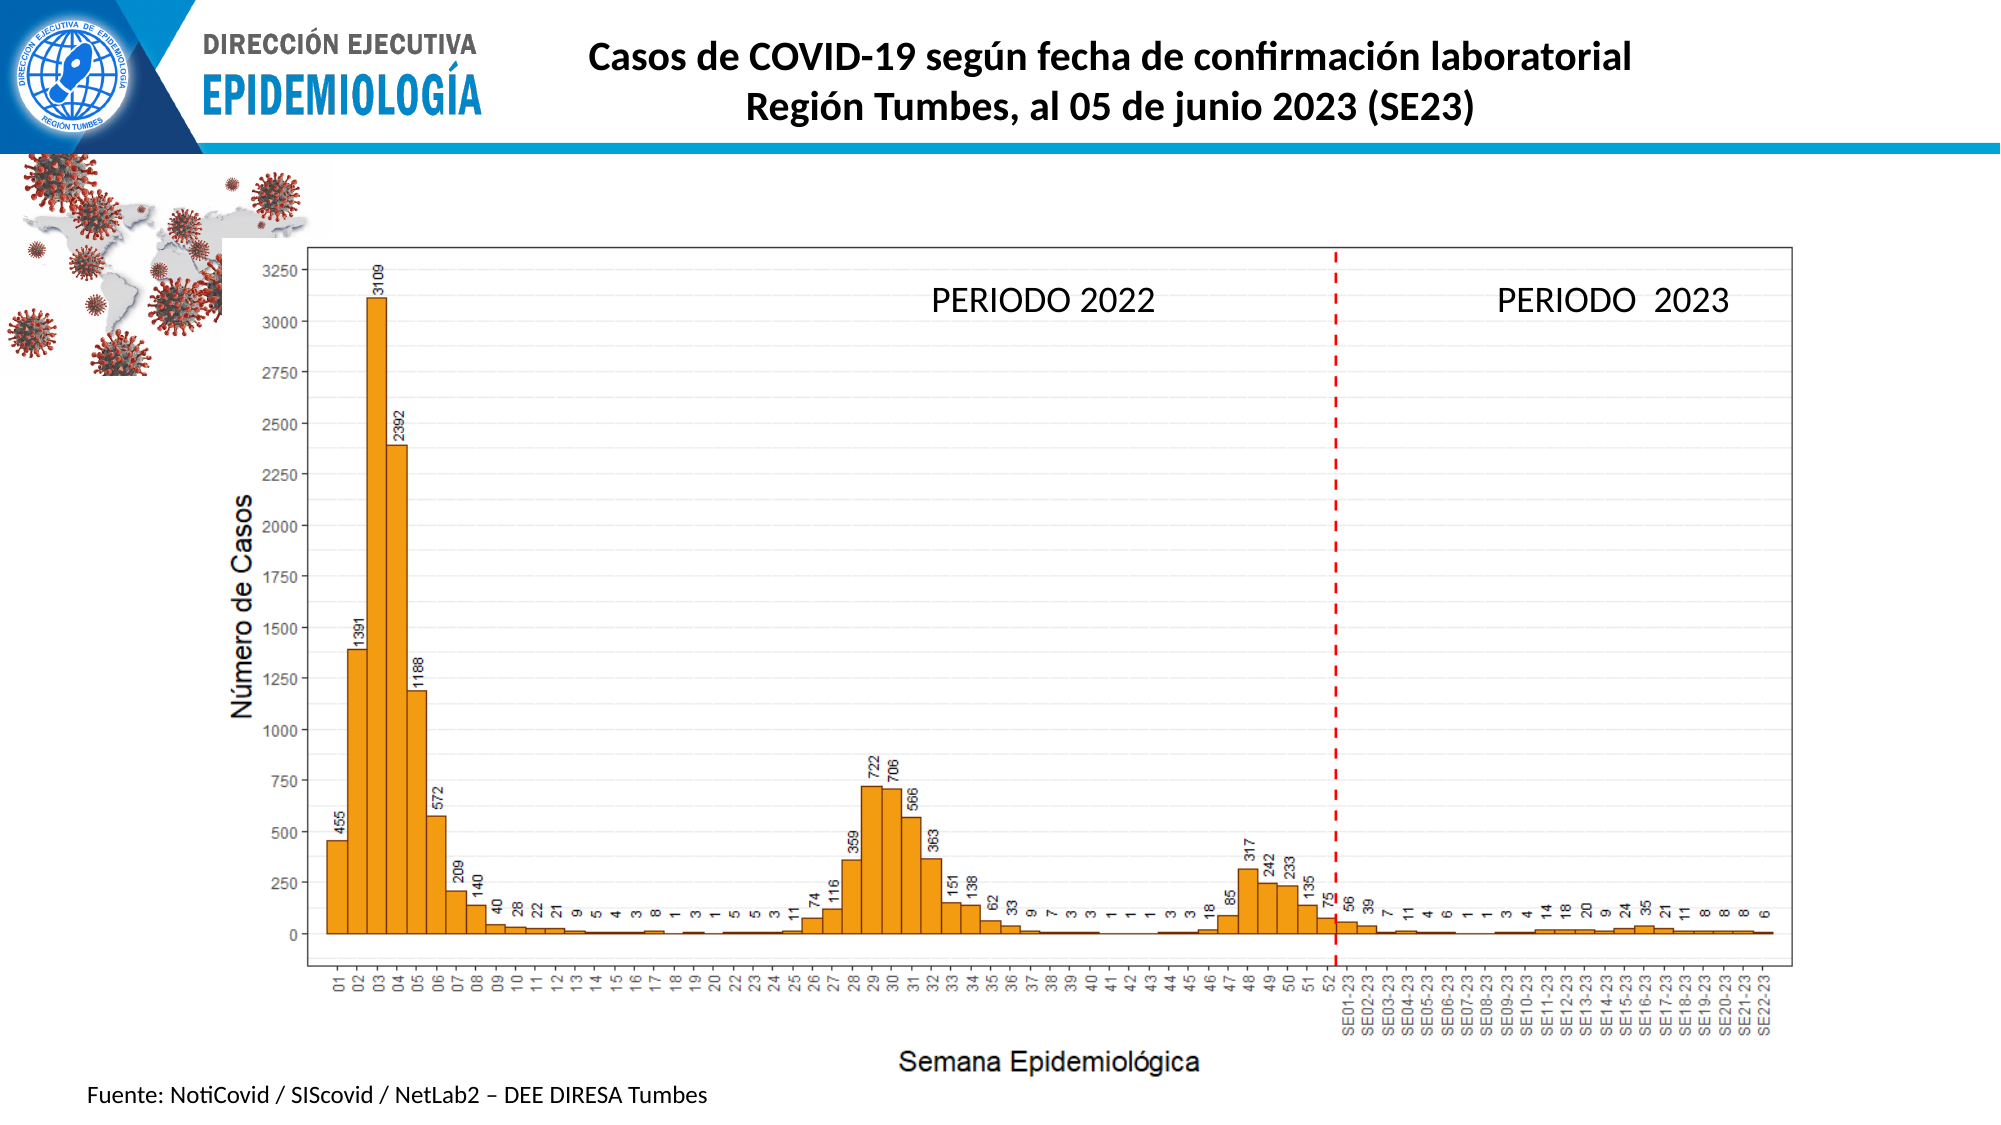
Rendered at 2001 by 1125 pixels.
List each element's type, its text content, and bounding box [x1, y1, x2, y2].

text_box [333, 142, 2000, 155]
text_box Fuente: NotiCovid / SIScovid / NetLab2 – DEE DIRESA Tumbes [72, 1071, 1228, 1116]
text_box Casos de COVID-19 según fecha de confirmación laboratorial Región Tumbes, al 05 de junio 2023 (SE23) [512, 21, 1710, 137]
picture [0, 0, 1802, 1078]
